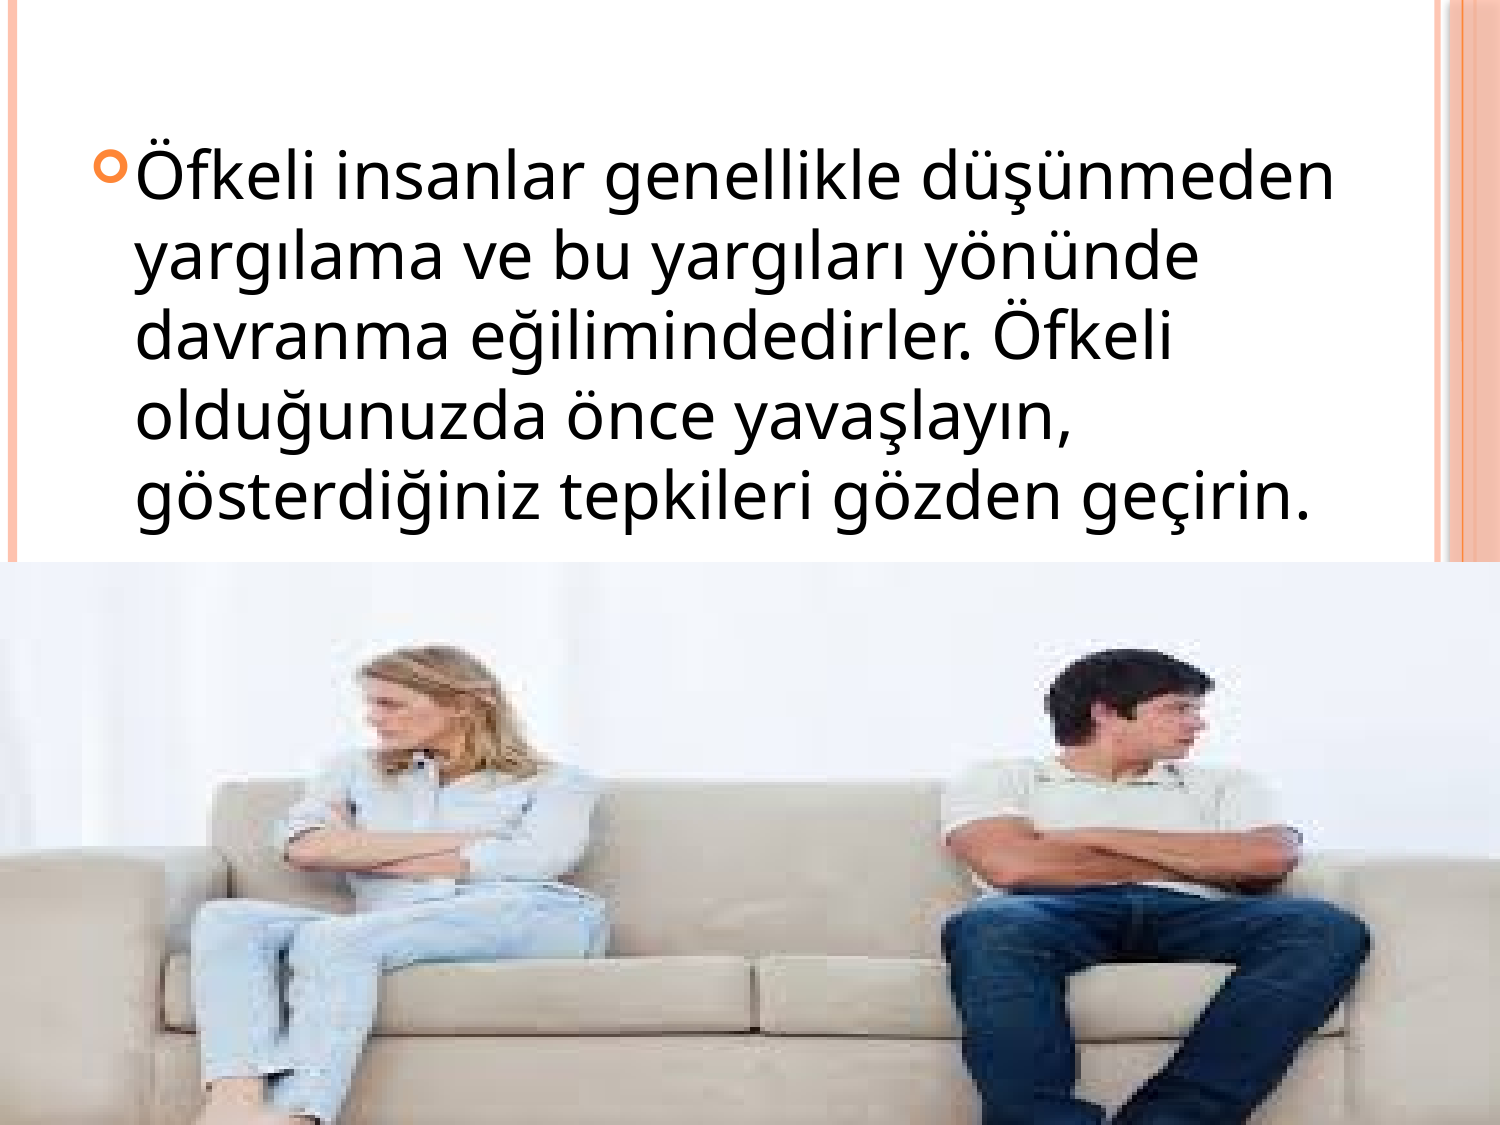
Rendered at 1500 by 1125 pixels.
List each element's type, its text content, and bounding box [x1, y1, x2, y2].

picture [0, 561, 1500, 1125]
list Öfkeli insanlar genellikle düşünmeden yargılama ve bu yargıları yönünde davranma eğilimindedirler. Öfkeli olduğunuzda önce yavaşlayın, gösterdiğiniz tepkileri gözden geçirin. [75, 125, 1425, 559]
